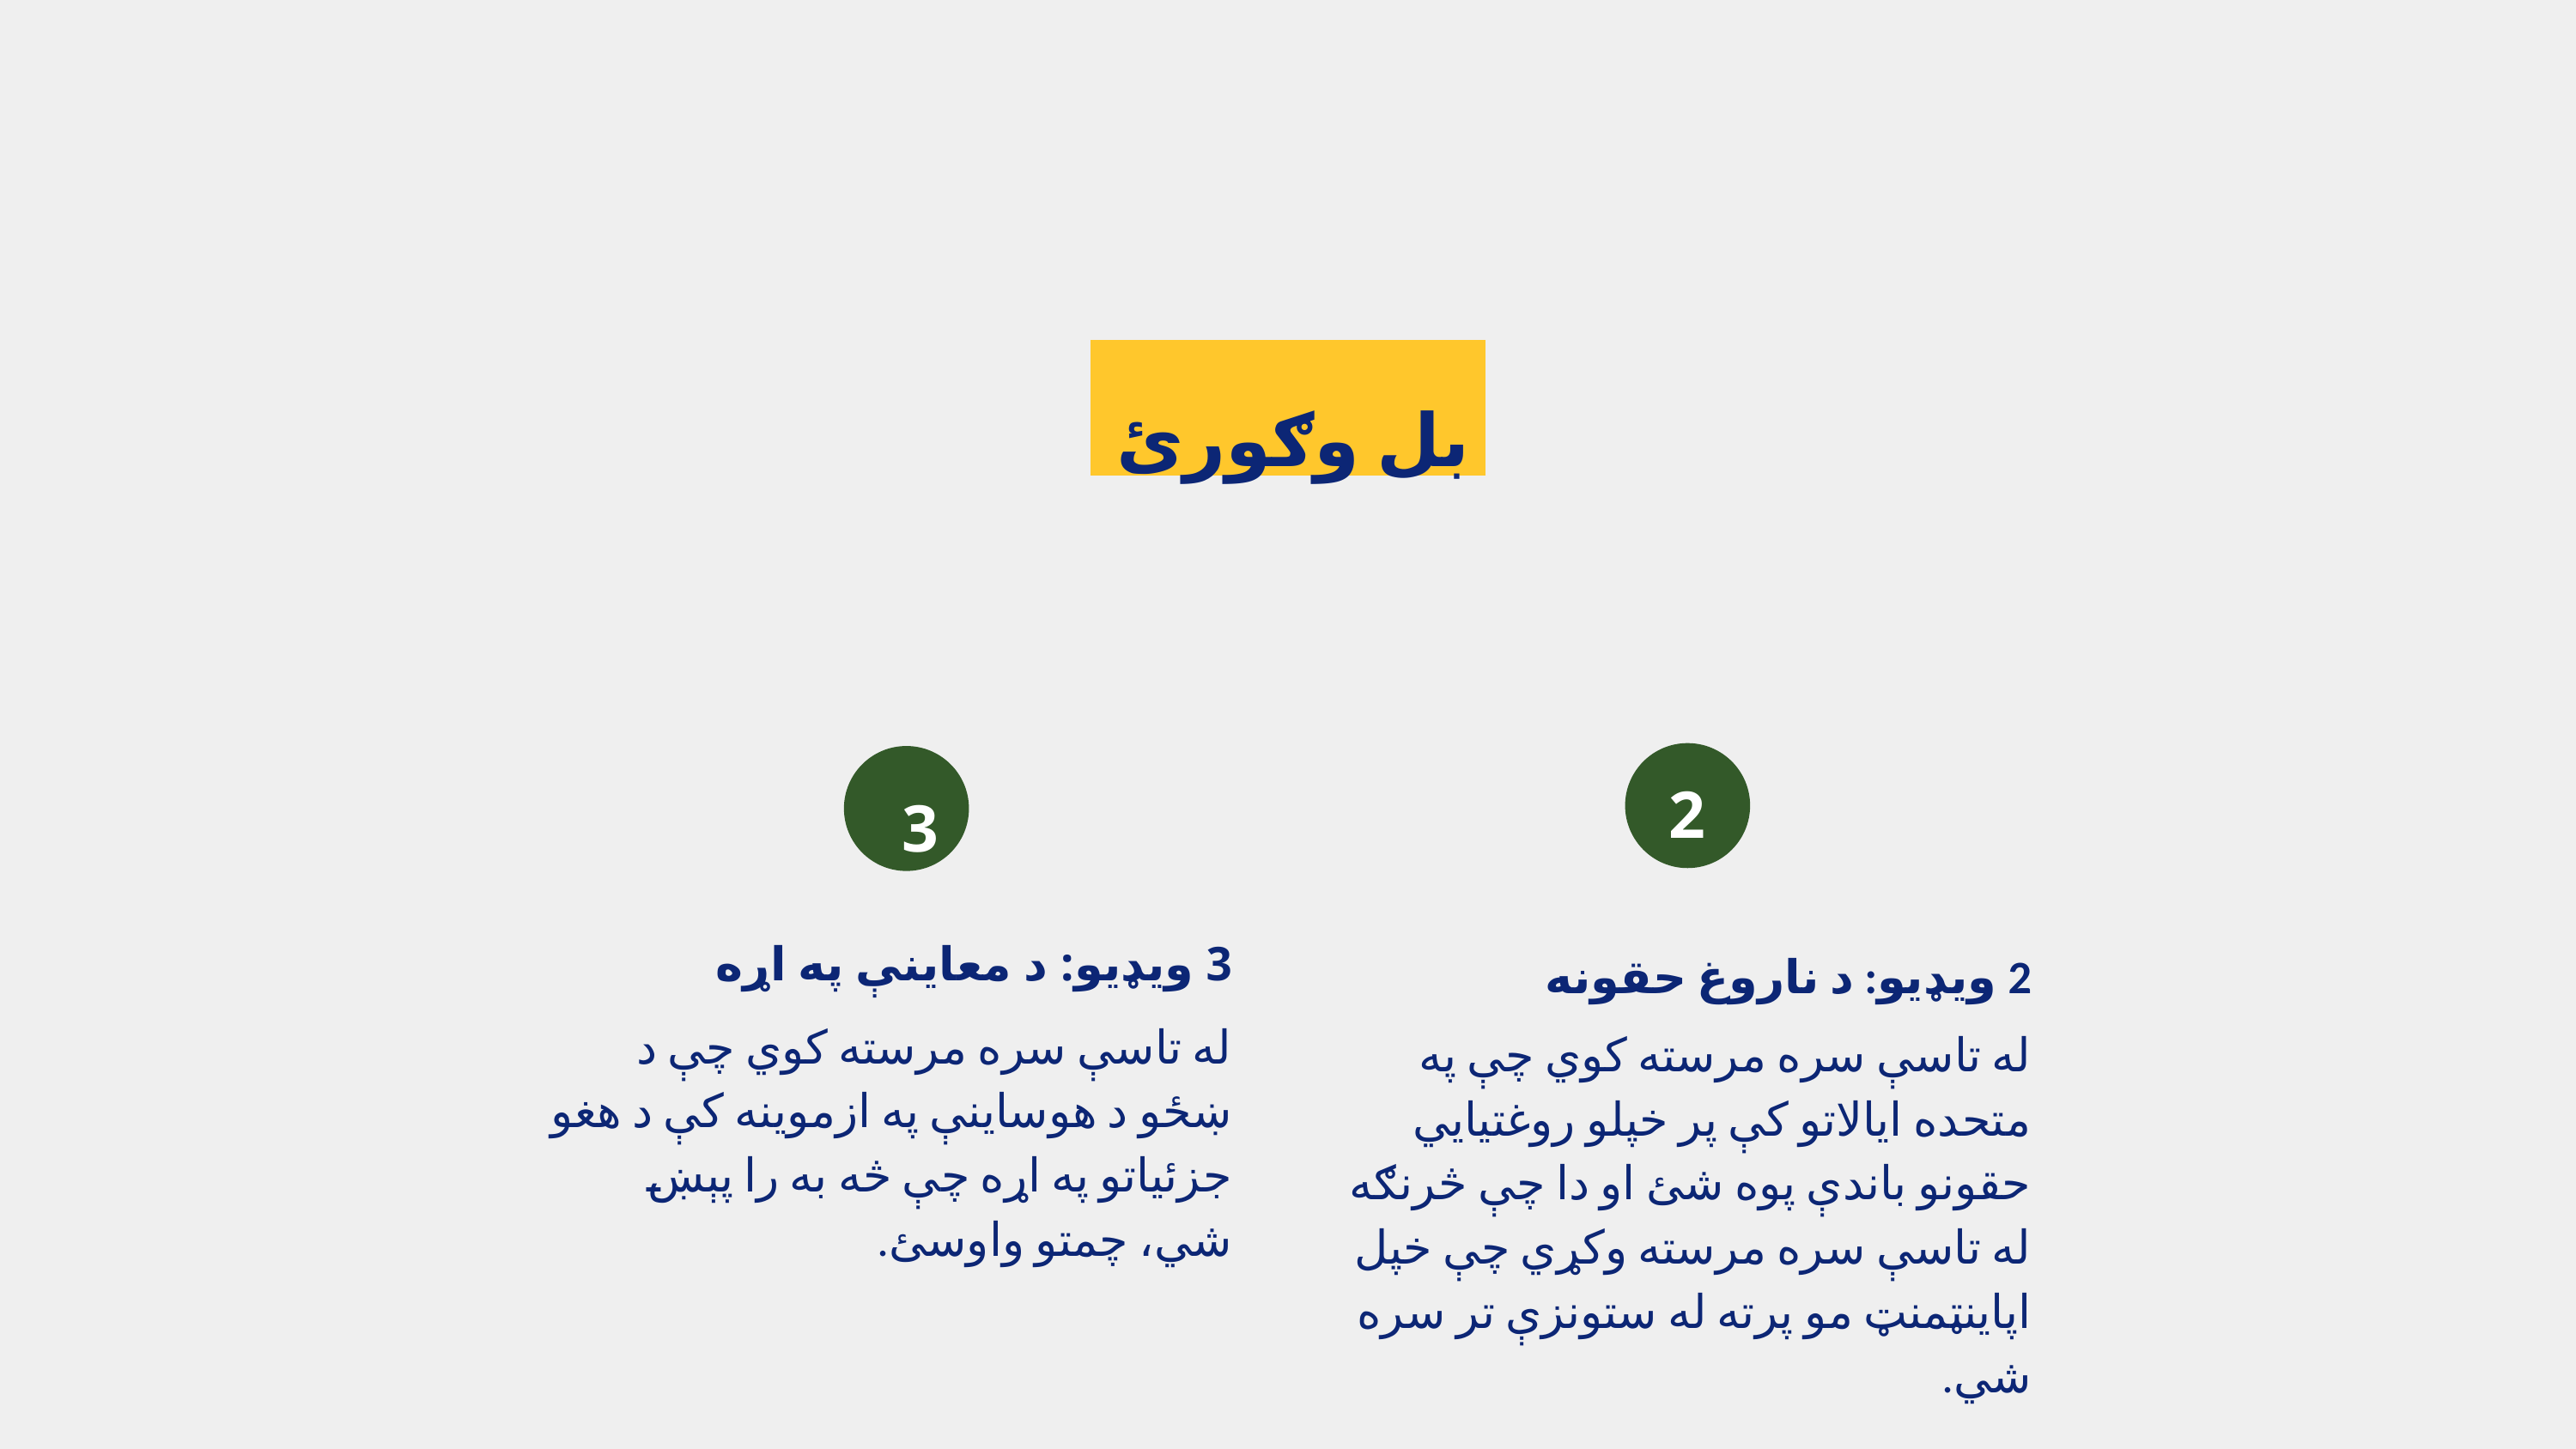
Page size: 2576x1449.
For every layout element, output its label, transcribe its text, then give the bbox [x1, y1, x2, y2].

text_box 3 ویډیو: د معاینې په اړه [544, 925, 1233, 990]
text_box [843, 745, 969, 871]
text_box له تاسې سره مرسته کوي چې په متحده ایالاتو کې پر خپلو روغتیايي حقونو باندې پوه شئ او دا چې څرنګه له تاسې سره مرسته وکړي چې خپل اپاینټمنټ مو پرته له ستونزې تر سره شي. [1343, 1016, 2032, 1402]
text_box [1625, 743, 1751, 869]
text_box له تاسې سره مرسته کوي چې د ښځو د هوساینې په ازموینه کې د هغو جزئیاتو په اړه چې څه به را پېښ شي، چمتو واوسئ. [544, 1009, 1233, 1266]
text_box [1090, 339, 1486, 476]
text_box 2 ویډیو: د ناروغ حقونه [1343, 925, 2032, 1003]
